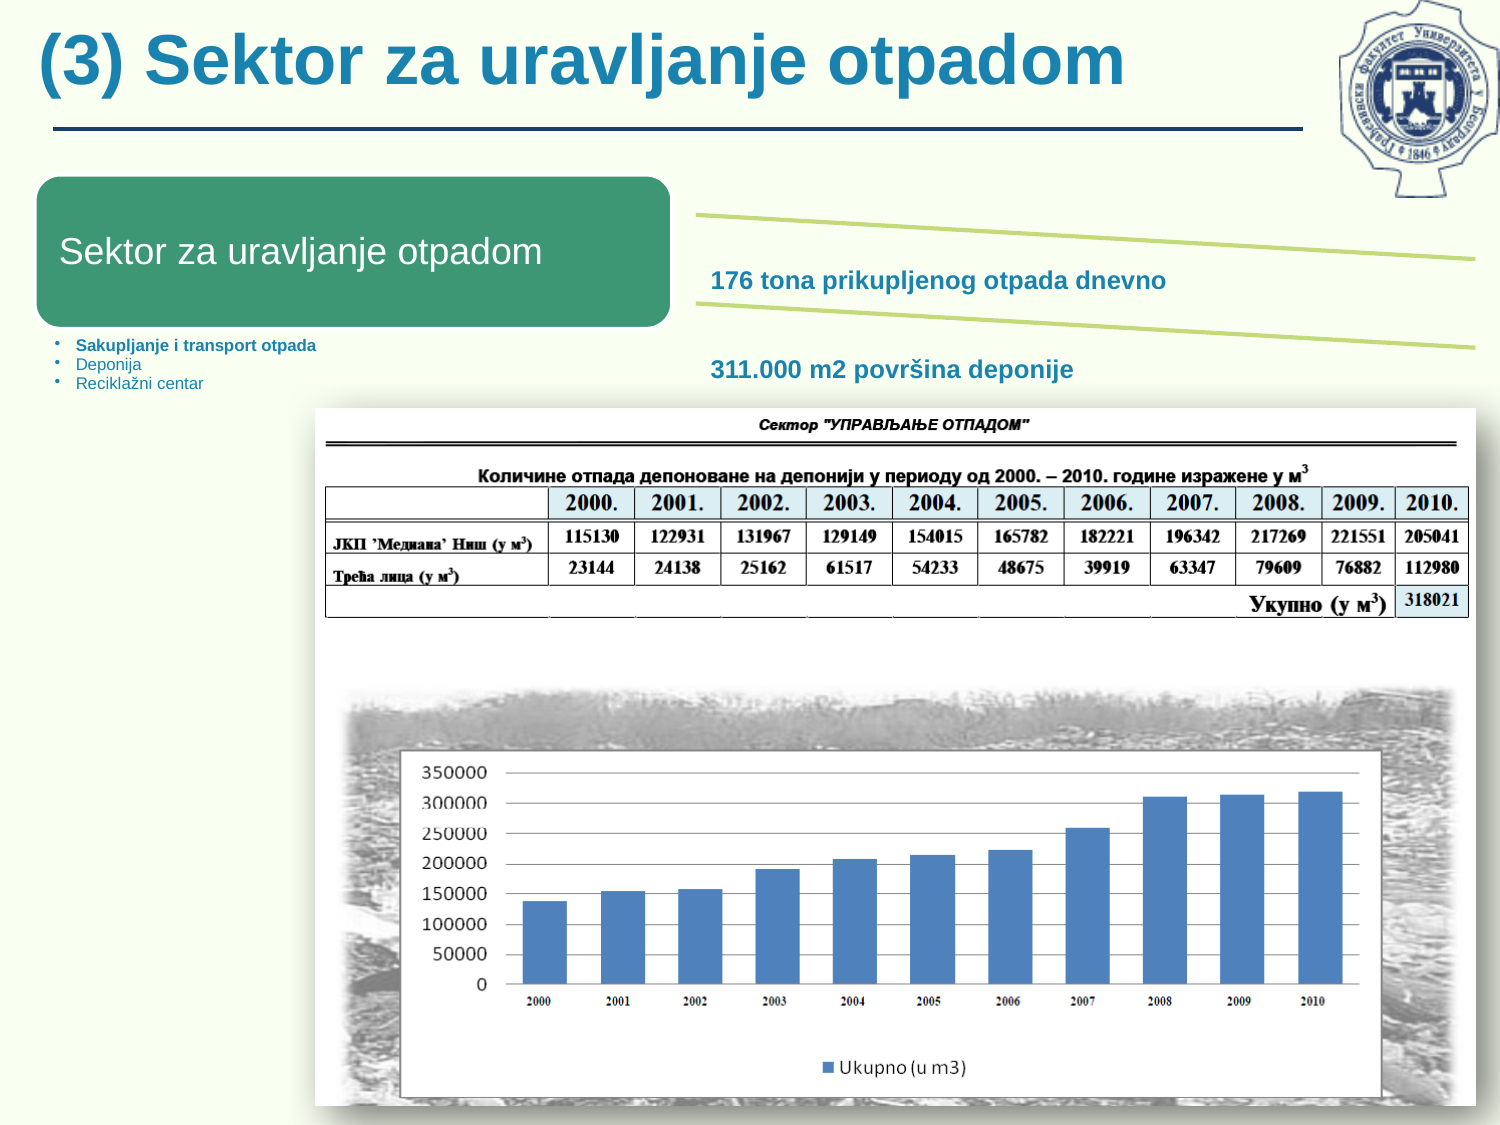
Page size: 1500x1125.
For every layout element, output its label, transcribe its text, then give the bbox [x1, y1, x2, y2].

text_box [34, 174, 673, 401]
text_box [695, 214, 1476, 393]
picture [314, 408, 1476, 1107]
picture [1339, 0, 1500, 199]
text_box (3) Sektor za uravljanje otpadom [23, 13, 1334, 129]
